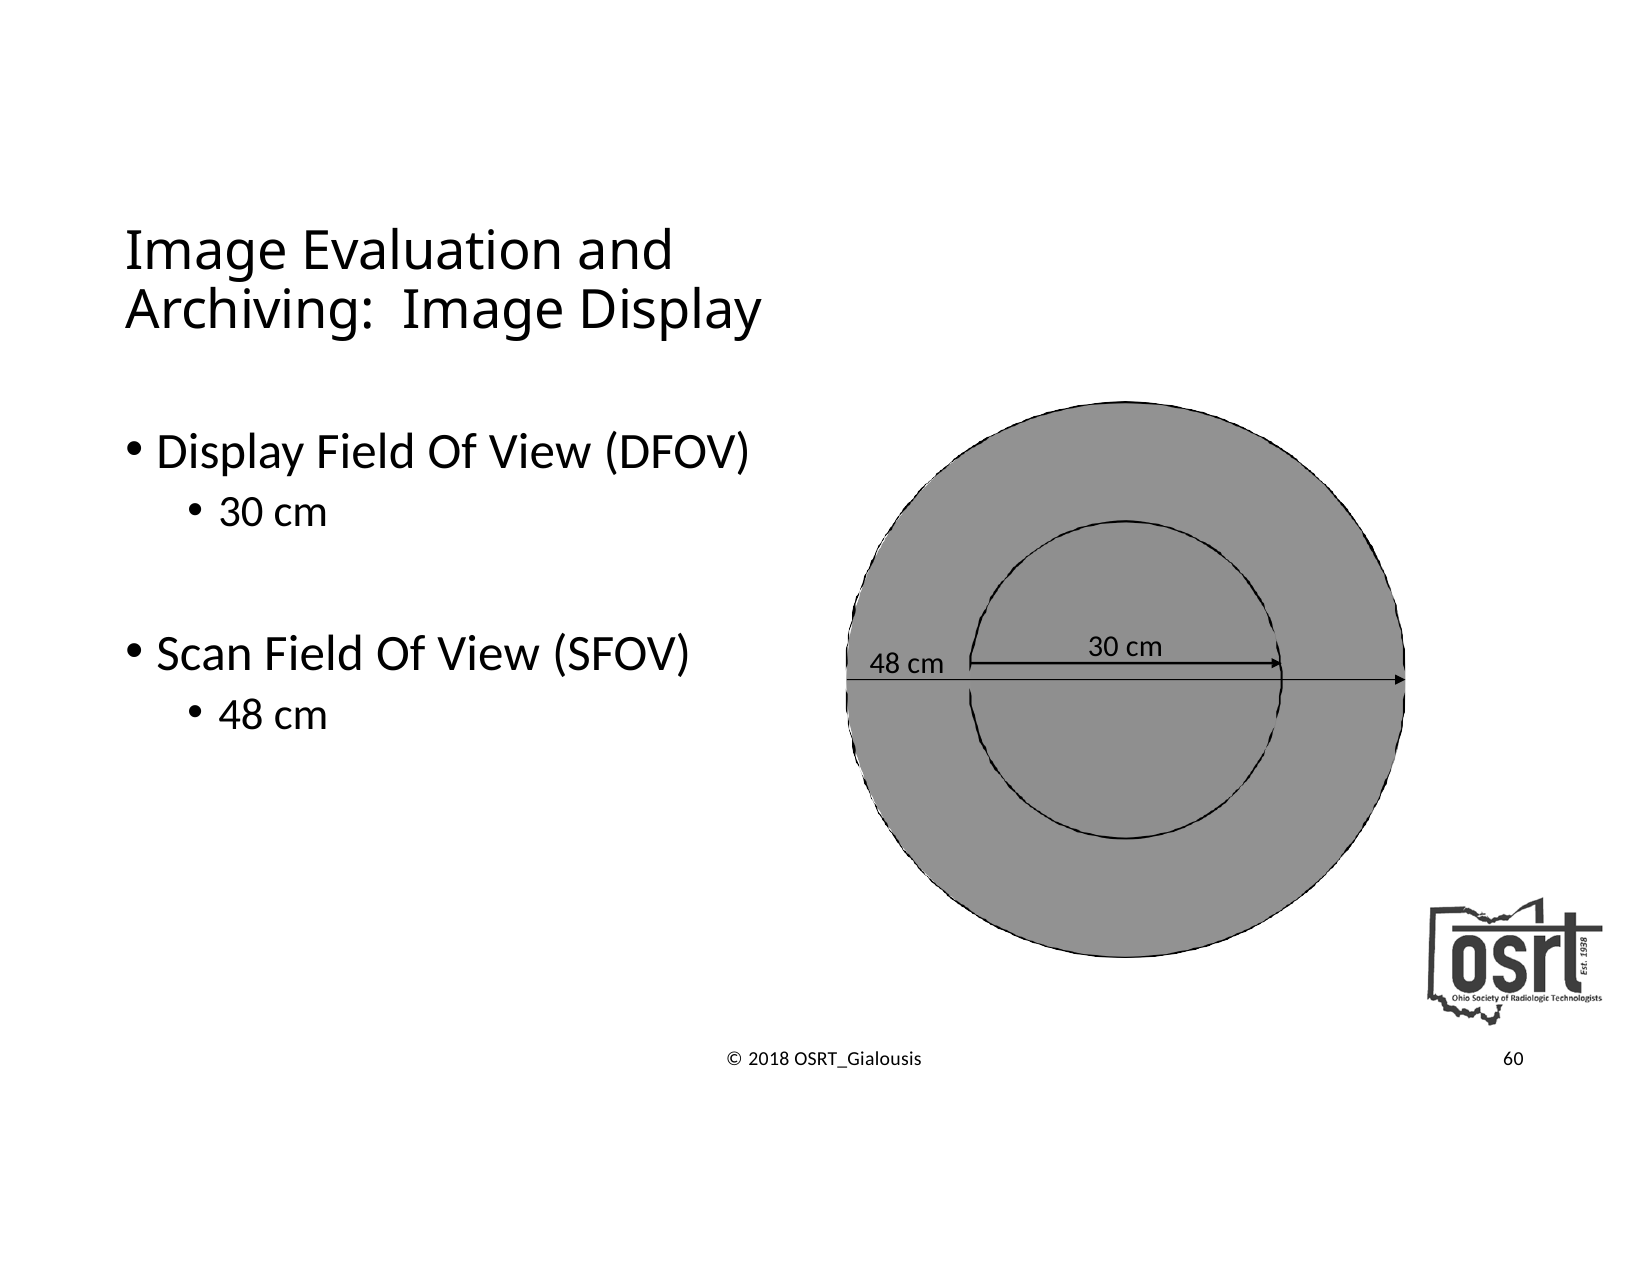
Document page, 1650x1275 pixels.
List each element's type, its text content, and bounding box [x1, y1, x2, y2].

title Image Evaluation and Archiving: Image Display [123, 220, 832, 434]
text_box [846, 674, 1406, 685]
text_box 30 cm [1085, 625, 1167, 663]
footer © 2018 OSRT_Gialousis [723, 1047, 927, 1275]
text_box [1405, 892, 1626, 1035]
text_box [845, 401, 1406, 958]
text_box Scan Field Of View (SFOV) 48 cm [123, 619, 696, 739]
text_box 48 cm [867, 643, 949, 680]
text_box 60 [1501, 1047, 1527, 1070]
text_box Display Field Of View (DFOV) 30 cm [123, 417, 757, 536]
picture [0, 173, 1650, 1102]
text_box [970, 658, 1282, 669]
